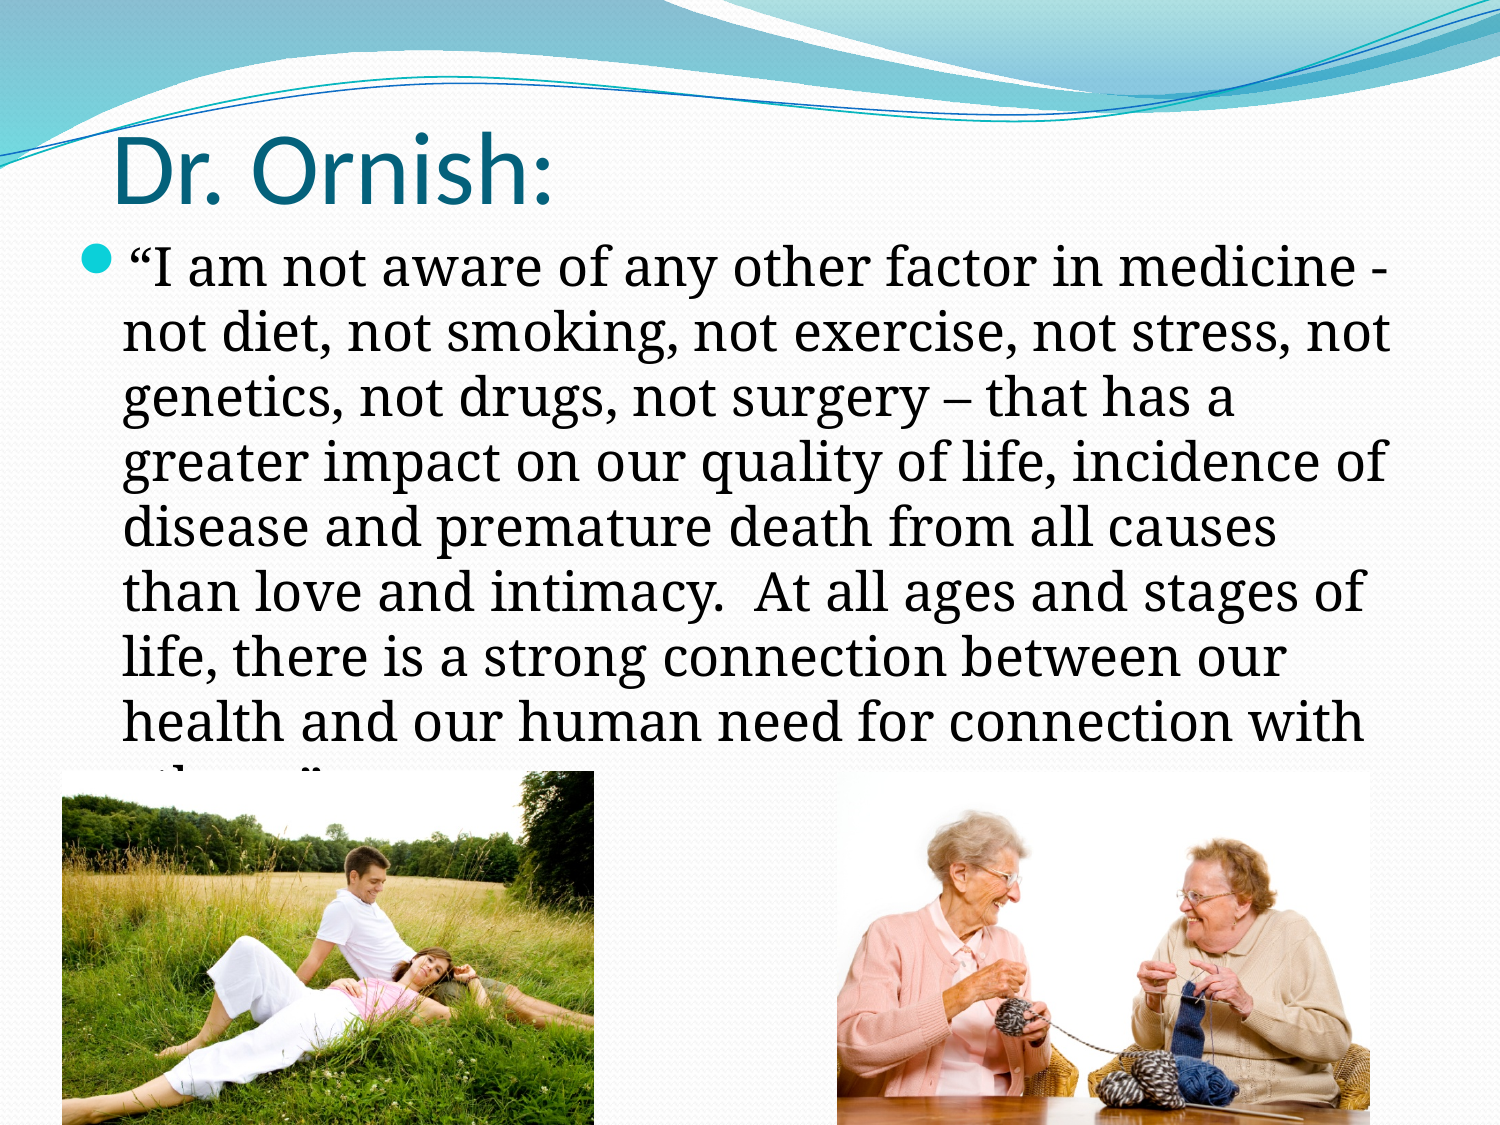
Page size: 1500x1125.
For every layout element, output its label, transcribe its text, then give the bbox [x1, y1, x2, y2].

list “I am not aware of any other factor in medicine - not diet, not smoking, not exercise, not stress, not genetics, not drugs, not surgery – that has a greater impact on our quality of life, incidence of disease and premature death from all causes than love and intimacy. At all ages and stages of life, there is a strong connection between our health and our human need for connection with others.” [62, 224, 1413, 945]
title Dr. Ornish: [87, 37, 1438, 225]
picture [62, 771, 594, 1125]
picture [837, 772, 1370, 1125]
